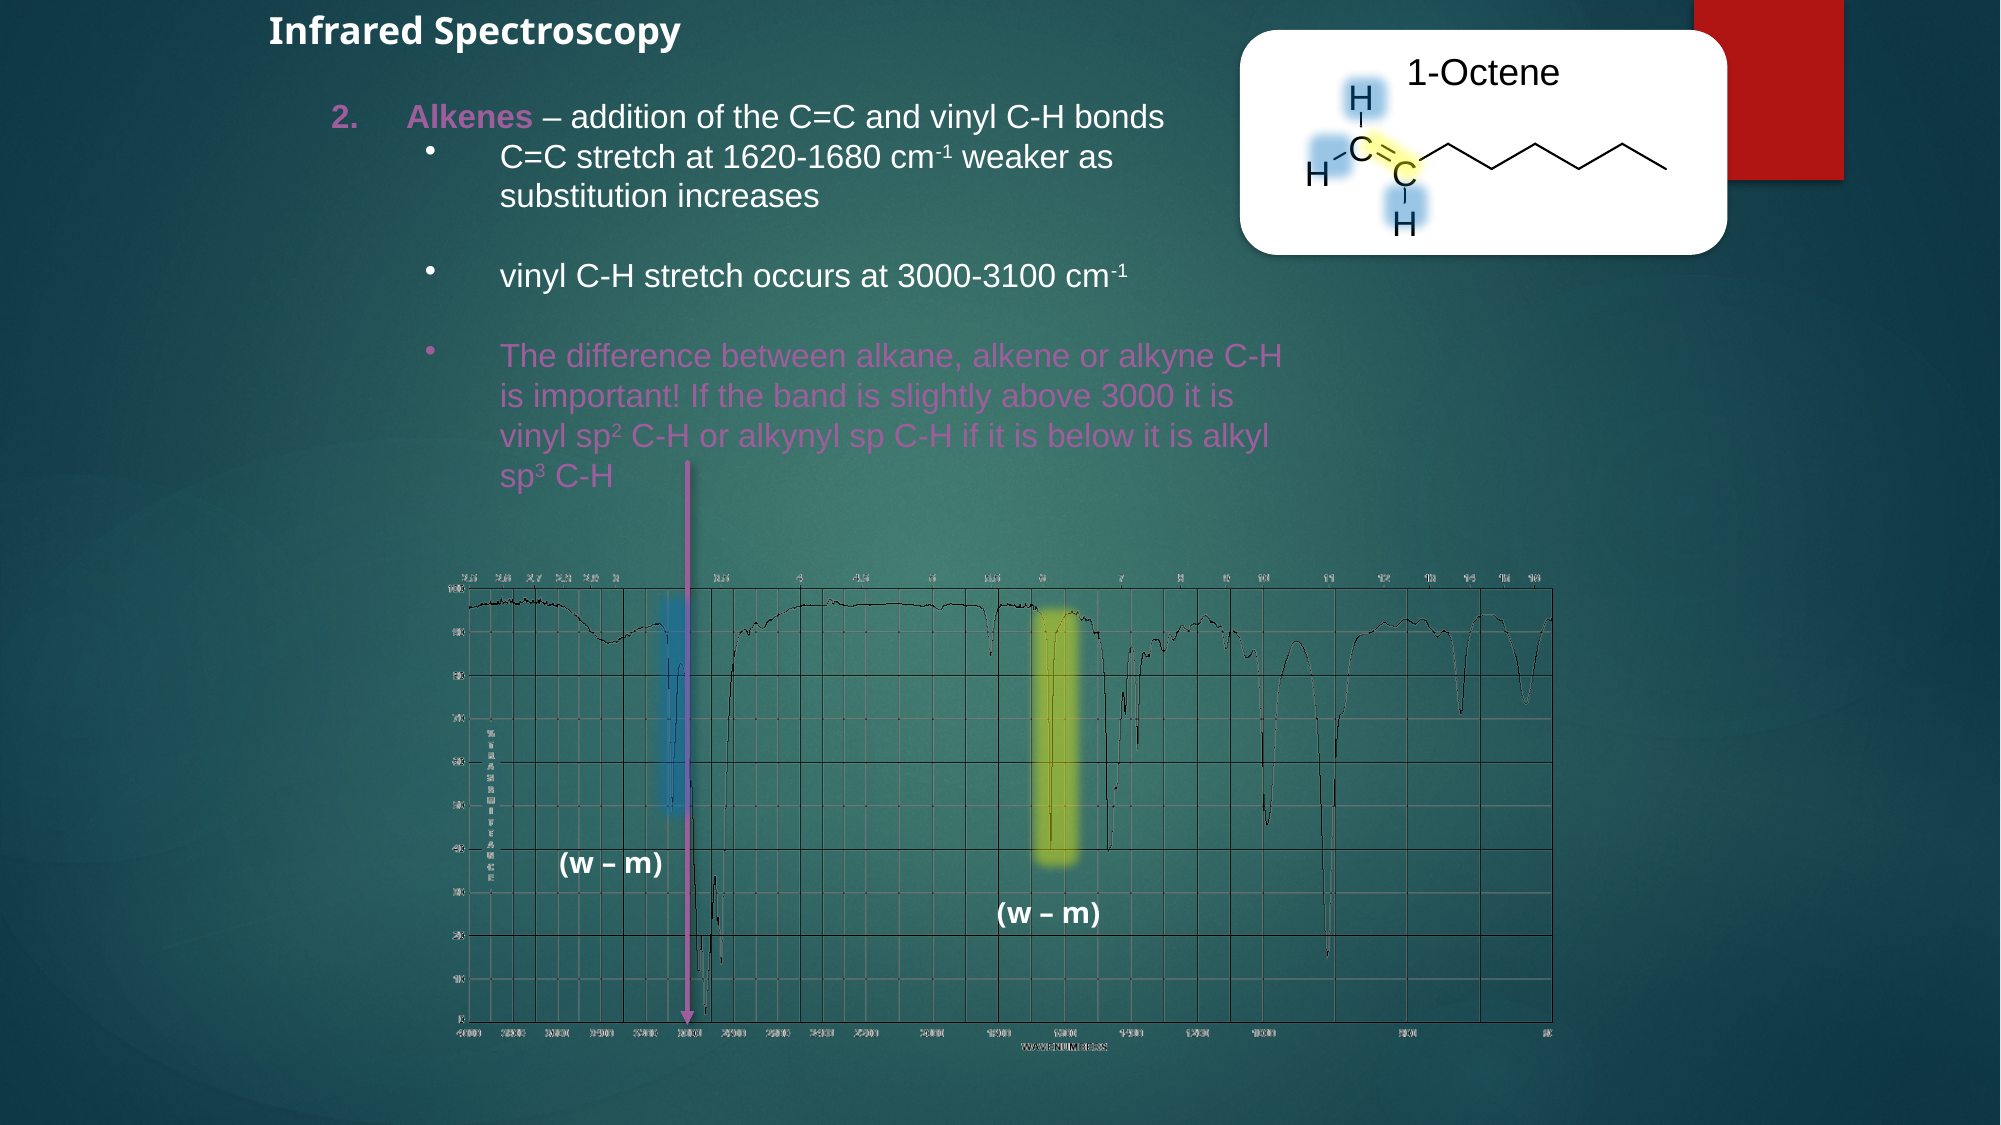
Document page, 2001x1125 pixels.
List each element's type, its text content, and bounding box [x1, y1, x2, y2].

text_box 1-Octene [1238, 28, 1730, 257]
text_box Infrared Spectroscopy [254, 0, 697, 60]
picture [444, 569, 1553, 1057]
text_box Alkenes – addition of the C=C and vinyl C-H bonds C=C stretch at 1620-1680 cm-1 weaker as substitution increases vinyl C-H stretch occurs at 3000-3100 cm-1 The difference between alkane, alkene or alkyne C-H is important! If the band is slightly above 3000 it is vinyl sp2 C-H or alkynyl sp C-H if it is below it is alkyl sp3 C-H [249, 87, 1300, 542]
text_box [1299, 74, 1675, 238]
